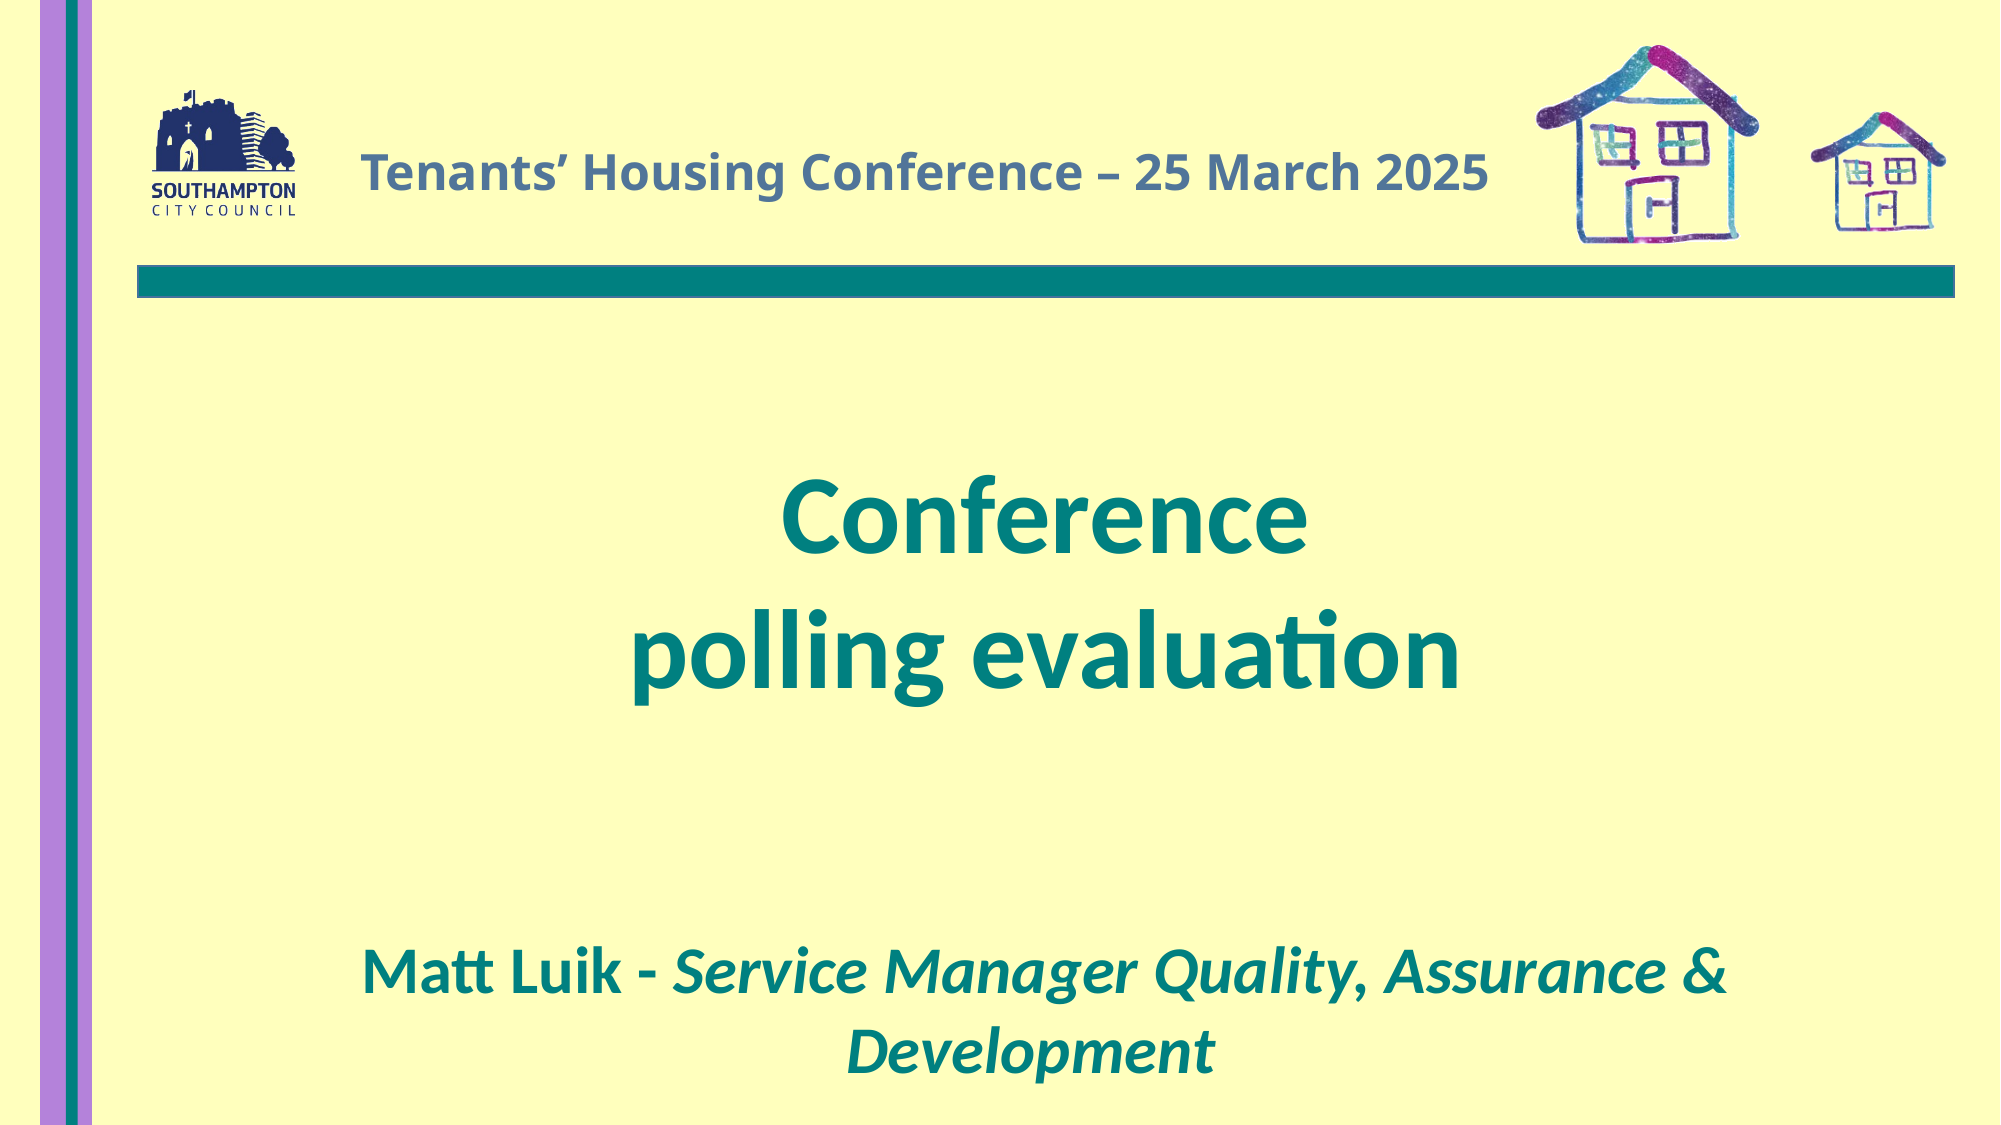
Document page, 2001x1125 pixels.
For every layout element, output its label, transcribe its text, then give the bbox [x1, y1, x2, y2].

text_box Tenants’ Housing Conference – 25 March 2025 [345, 129, 1505, 209]
picture [152, 90, 295, 217]
picture [1525, 39, 1771, 255]
text_box [39, 0, 65, 1125]
text_box [137, 265, 1955, 298]
text_box Conference polling evaluation Matt Luik - Service Manager Quality, Assurance & Development [266, 434, 1825, 1094]
picture [1804, 108, 1954, 239]
text_box [65, 0, 79, 1125]
text_box [79, 0, 93, 1125]
